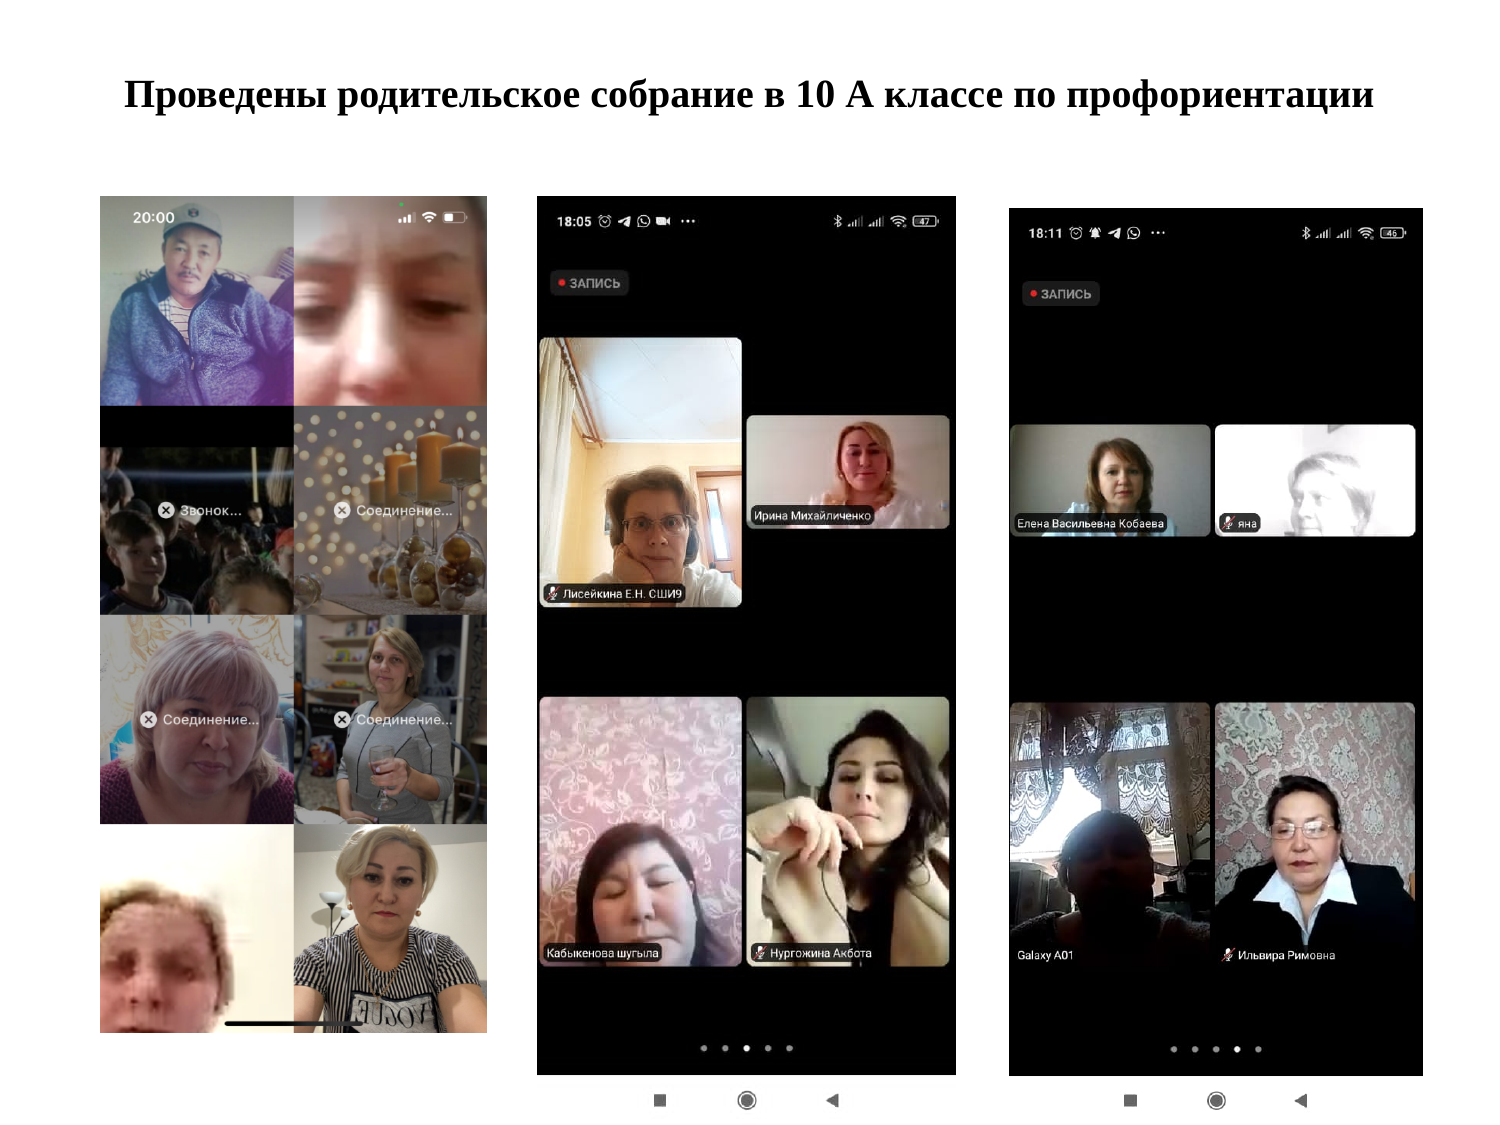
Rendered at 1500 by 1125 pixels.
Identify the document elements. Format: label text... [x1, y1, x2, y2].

picture [100, 196, 488, 1034]
title Проведены родительское собрание в 10 А классе по профориентации [75, 45, 1425, 138]
picture [537, 195, 956, 1125]
picture [1009, 207, 1423, 1125]
